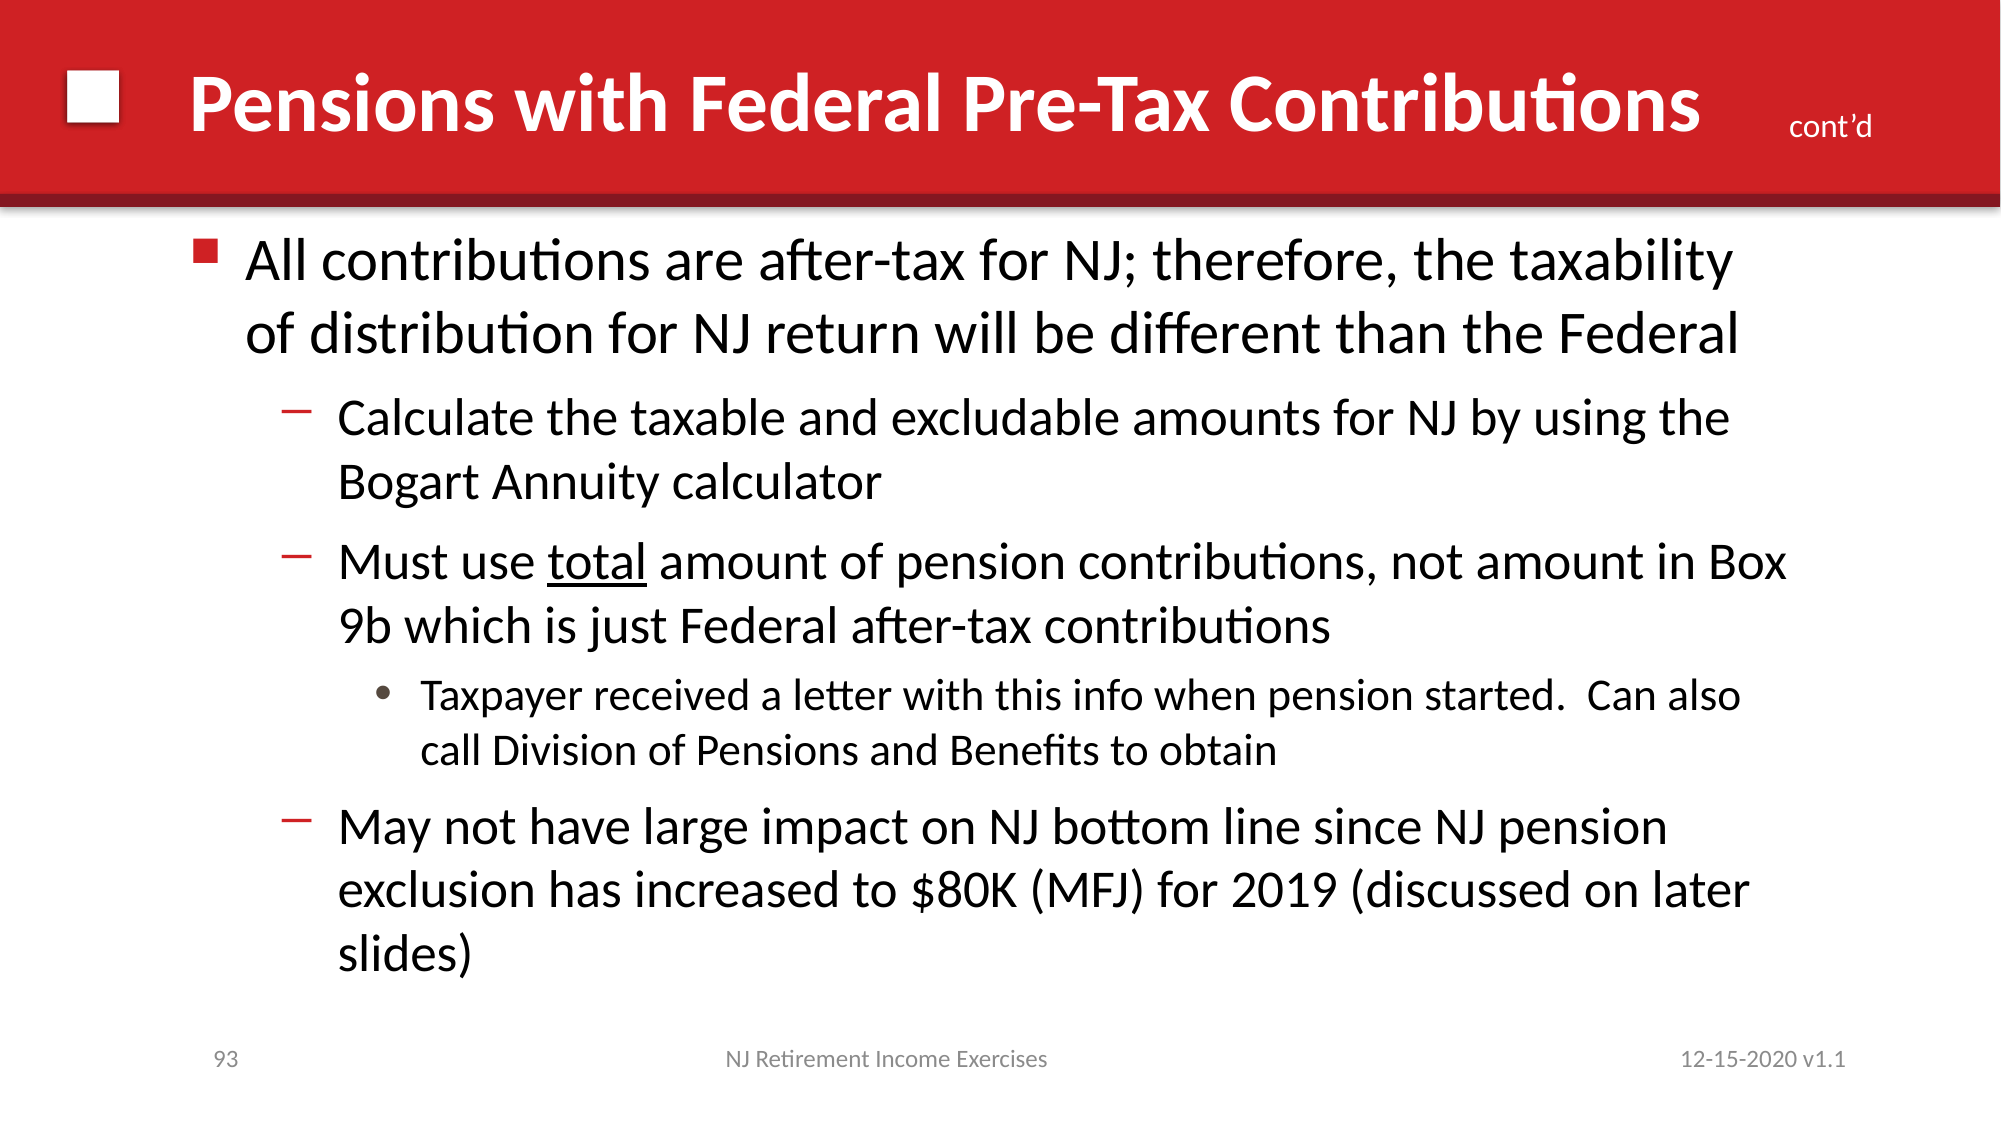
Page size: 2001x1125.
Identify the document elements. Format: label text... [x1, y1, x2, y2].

text_box cont’d [1774, 97, 1943, 152]
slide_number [1665, 1027, 1884, 1088]
list All contributions are after-tax for NJ; therefore, the taxability of distribution for NJ return will be different than the Federal Calculate the taxable and excludable amounts for NJ by using the Bogart Annuity calculator Must use total amount of pension contributions, not amount in Box 9b which is just Federal after-tax contributions Taxpayer received a letter with this info when pension started. Can also call Division of Pensions and Benefits to obtain May not have large impact on NJ bottom line since NJ pension exclusion has increased to $80K (MFJ) for 2019 (discussed on later slides) [174, 212, 1810, 1000]
title Pensions with Federal Pre-Tax Contributions [174, 4, 1775, 193]
footer NJ Retirement Income Exercises [570, 1027, 1204, 1088]
slide_number 93 [99, 1027, 254, 1088]
